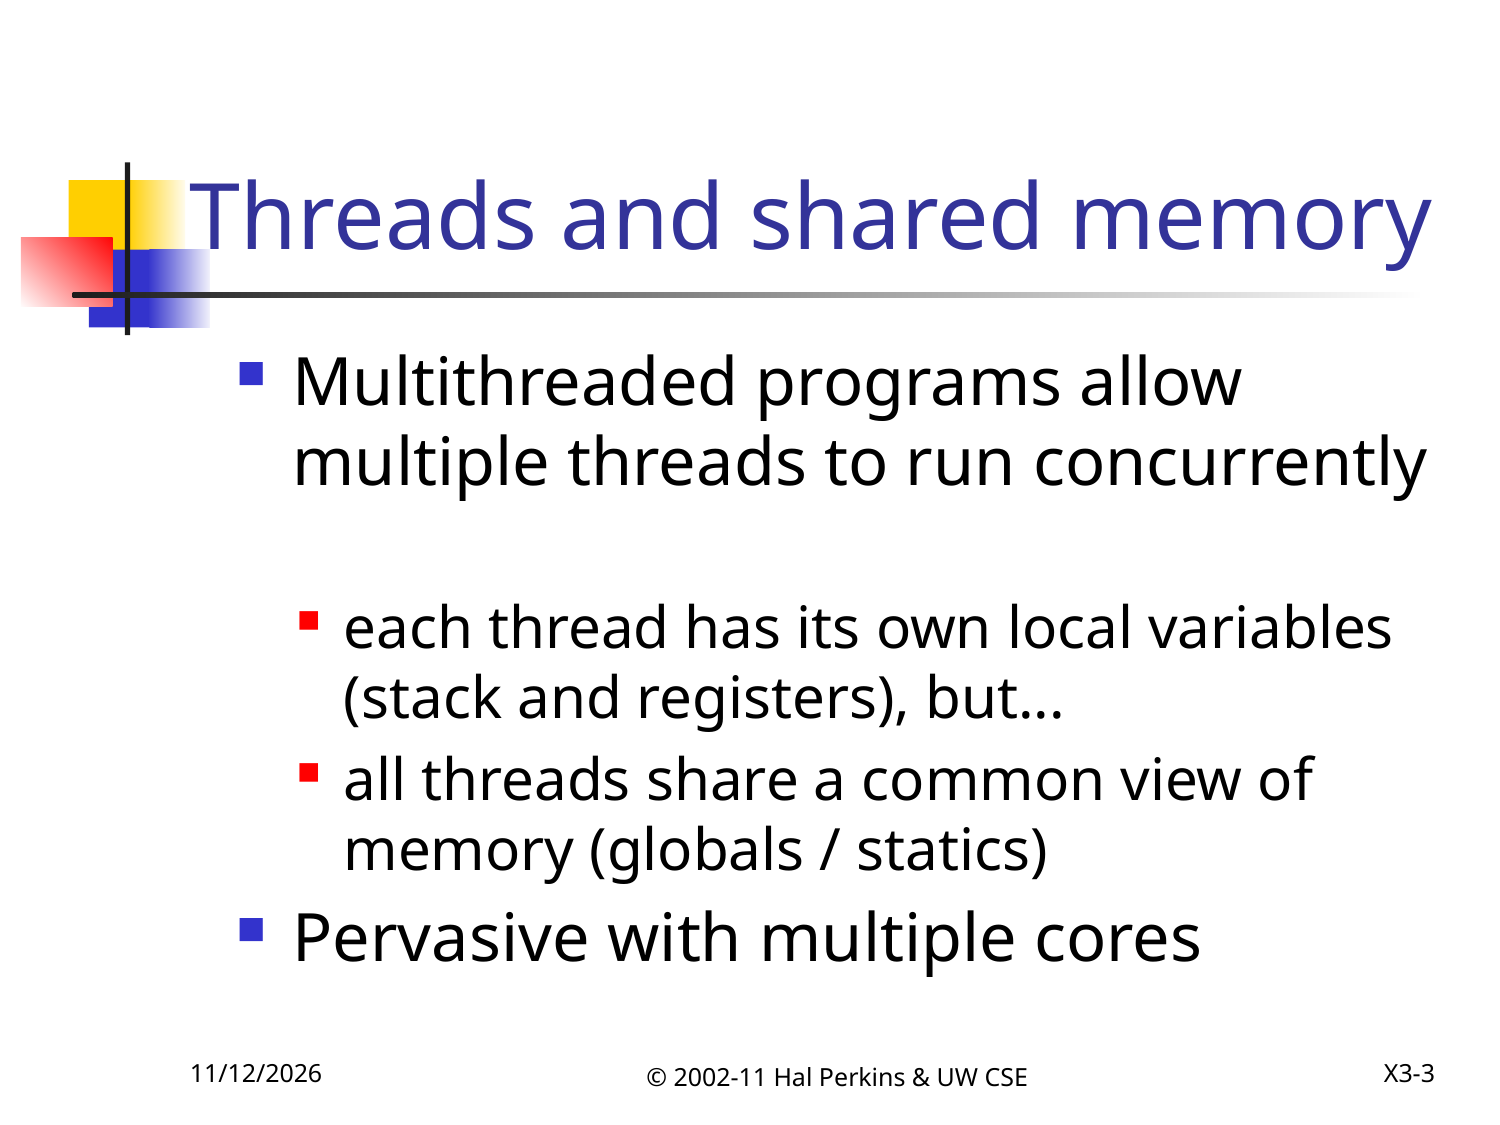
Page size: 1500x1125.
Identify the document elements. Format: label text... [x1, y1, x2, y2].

title Threads and shared memory [174, 34, 1454, 276]
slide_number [174, 1023, 488, 1100]
footer © 2002-11 Hal Perkins & UW CSE [599, 1023, 1076, 1100]
slide_number X3-3 [1137, 1023, 1451, 1100]
list Multithreaded programs allow multiple threads to run concurrently each thread has its own local variables (stack and registers), but... all threads share a common view of memory (globals / statics) Pervasive with multiple cores [174, 330, 1451, 1007]
